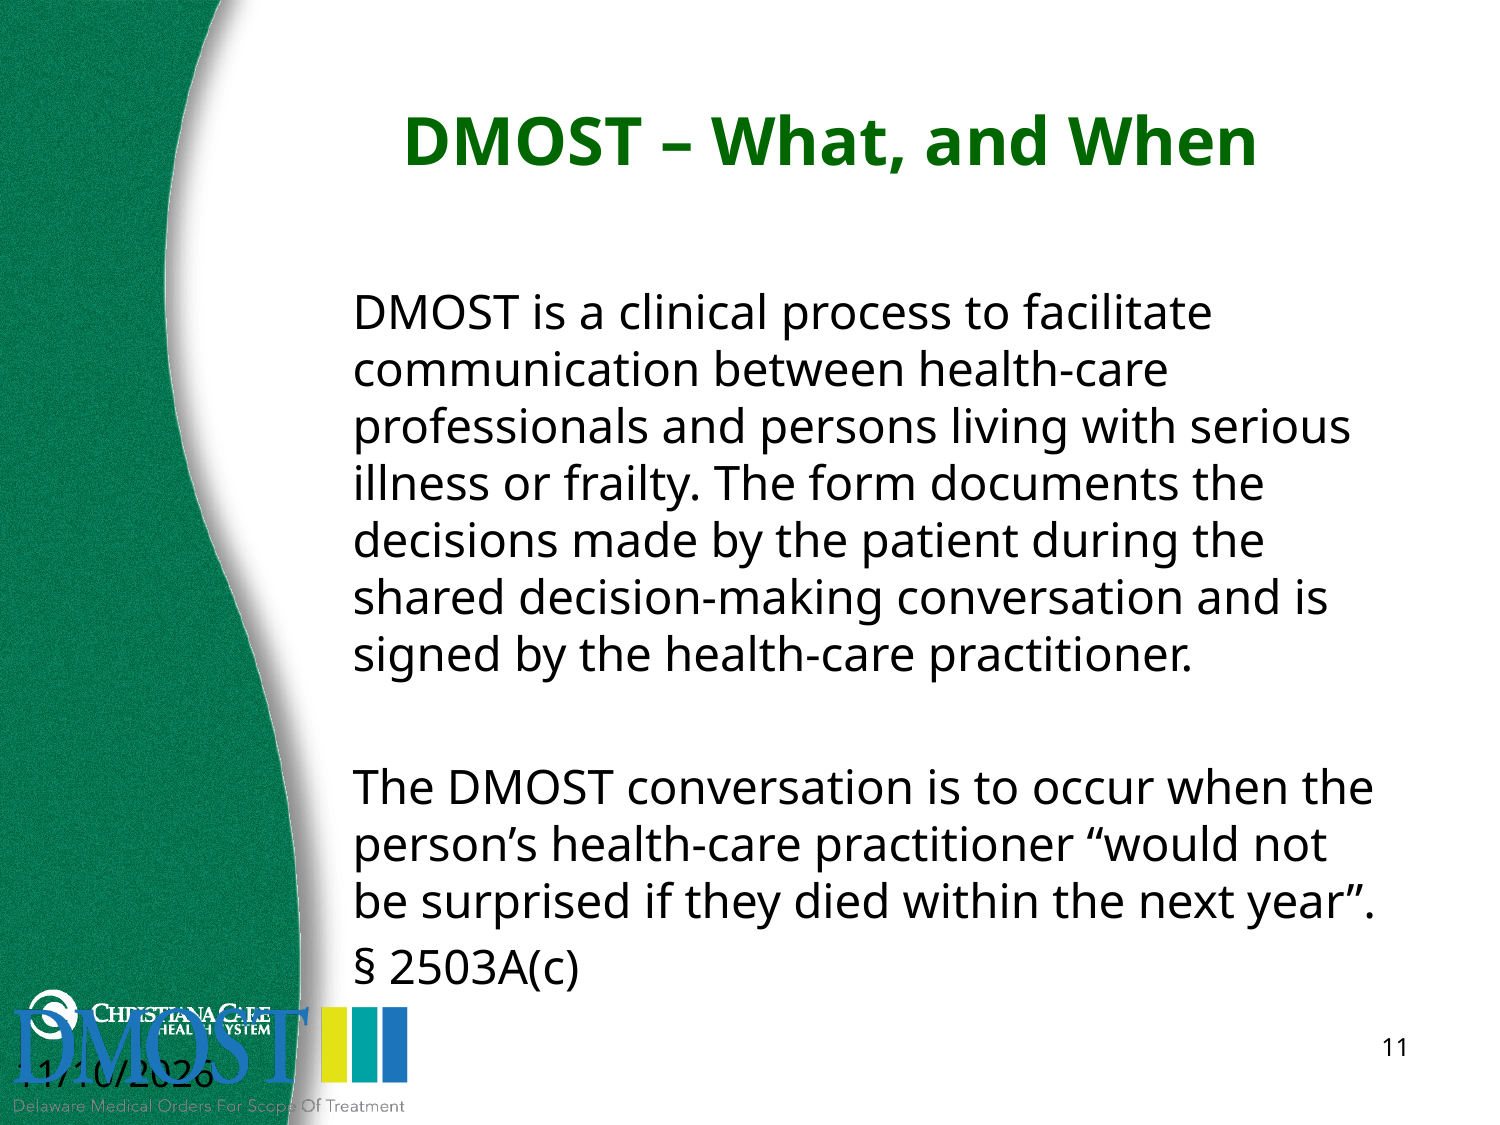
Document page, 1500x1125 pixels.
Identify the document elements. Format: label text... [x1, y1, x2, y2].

list DMOST is a clinical process to facilitate communication between health-care professionals and persons living with serious illness or frailty. The form documents the decisions made by the patient during the shared decision-making conversation and is signed by the health-care practitioner. The DMOST conversation is to occur when the person’s health-care practitioner “would not be surprised if they died within the next year”. § 2503A(c) [337, 275, 1400, 1018]
picture [0, 0, 417, 1125]
slide_number 11 [1074, 1024, 1426, 1103]
title DMOST – What, and When [237, 45, 1425, 233]
